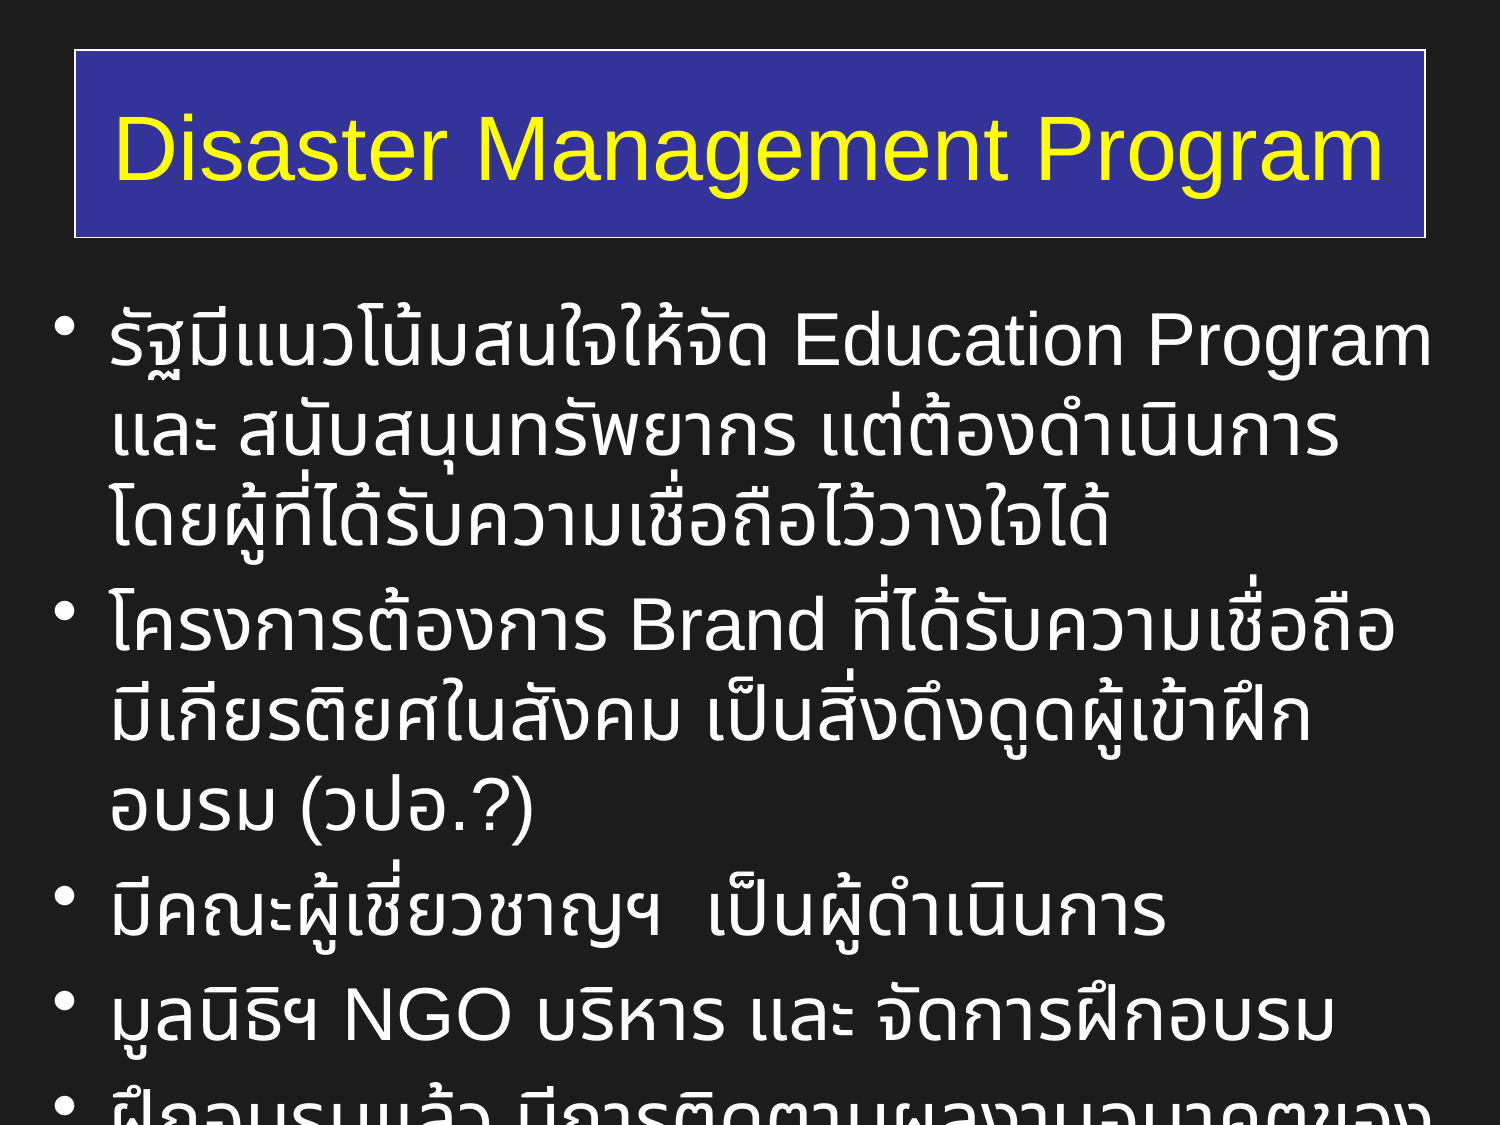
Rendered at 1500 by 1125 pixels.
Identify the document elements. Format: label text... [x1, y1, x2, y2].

title Disaster Management Program [74, 49, 1426, 238]
list รัฐมีแนวโน้มสนใจให้จัด Education Program และ สนับสนุนทรัพยากร แต่ต้องดำเนินการโดยผู้ที่ได้รับความเชื่อถือไว้วางใจได้ โครงการต้องการ Brand ที่ได้รับความเชื่อถือ มีเกียรติยศในสังคม เป็นสิ่งดึงดูดผู้เข้าฝึกอบรม (วปอ.?) มีคณะผู้เชี่ยวชาญฯ เป็นผู้ดำเนินการ มูลนิธิฯ NGO บริหาร และ จัดการฝึกอบรม ฝึกอบรมแล้ว มีการติดตามผลงานอนาคตของผู้ผ่านการอบรม [37, 282, 1463, 1026]
